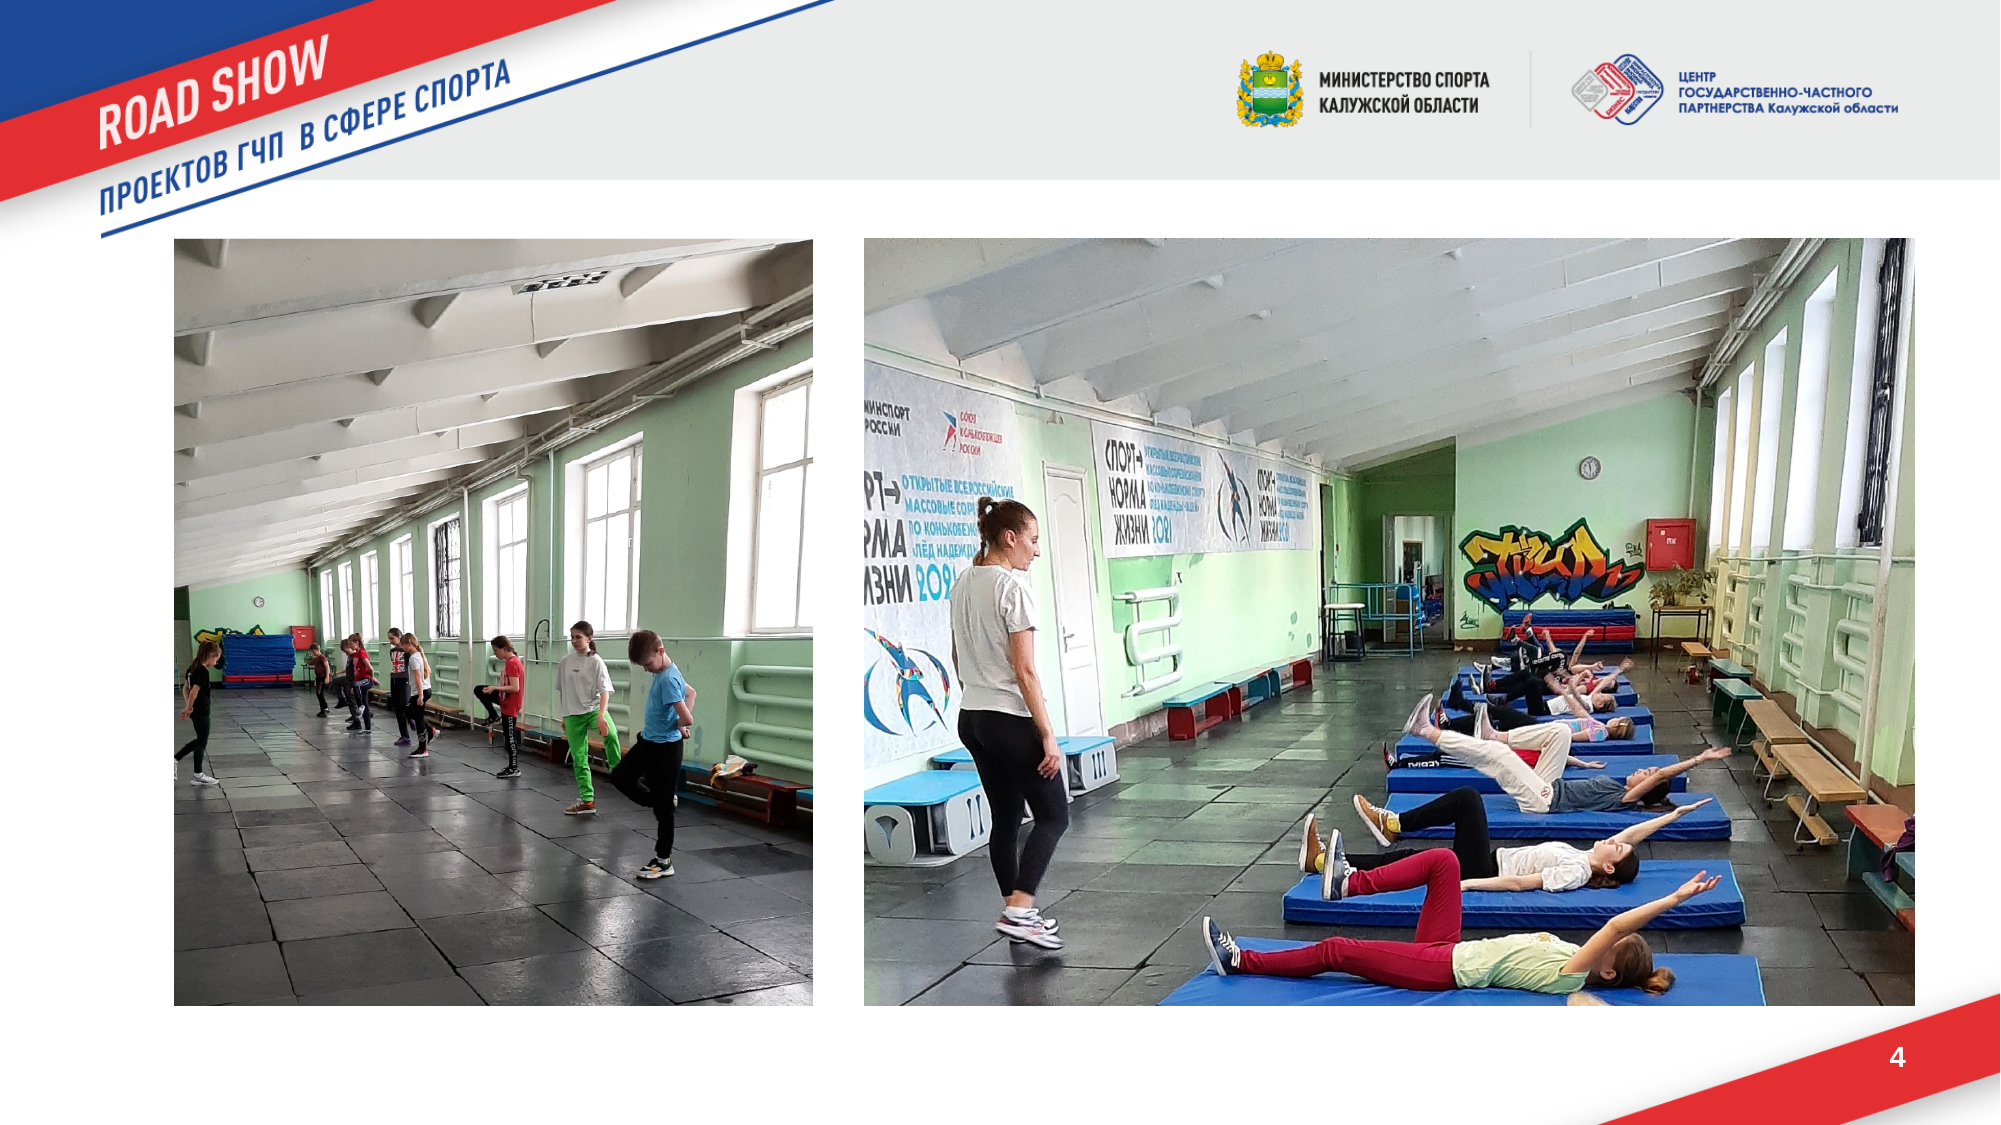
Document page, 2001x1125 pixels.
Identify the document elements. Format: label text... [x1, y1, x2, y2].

picture [0, 0, 2001, 1125]
text_box 4 [1853, 1005, 1942, 1090]
